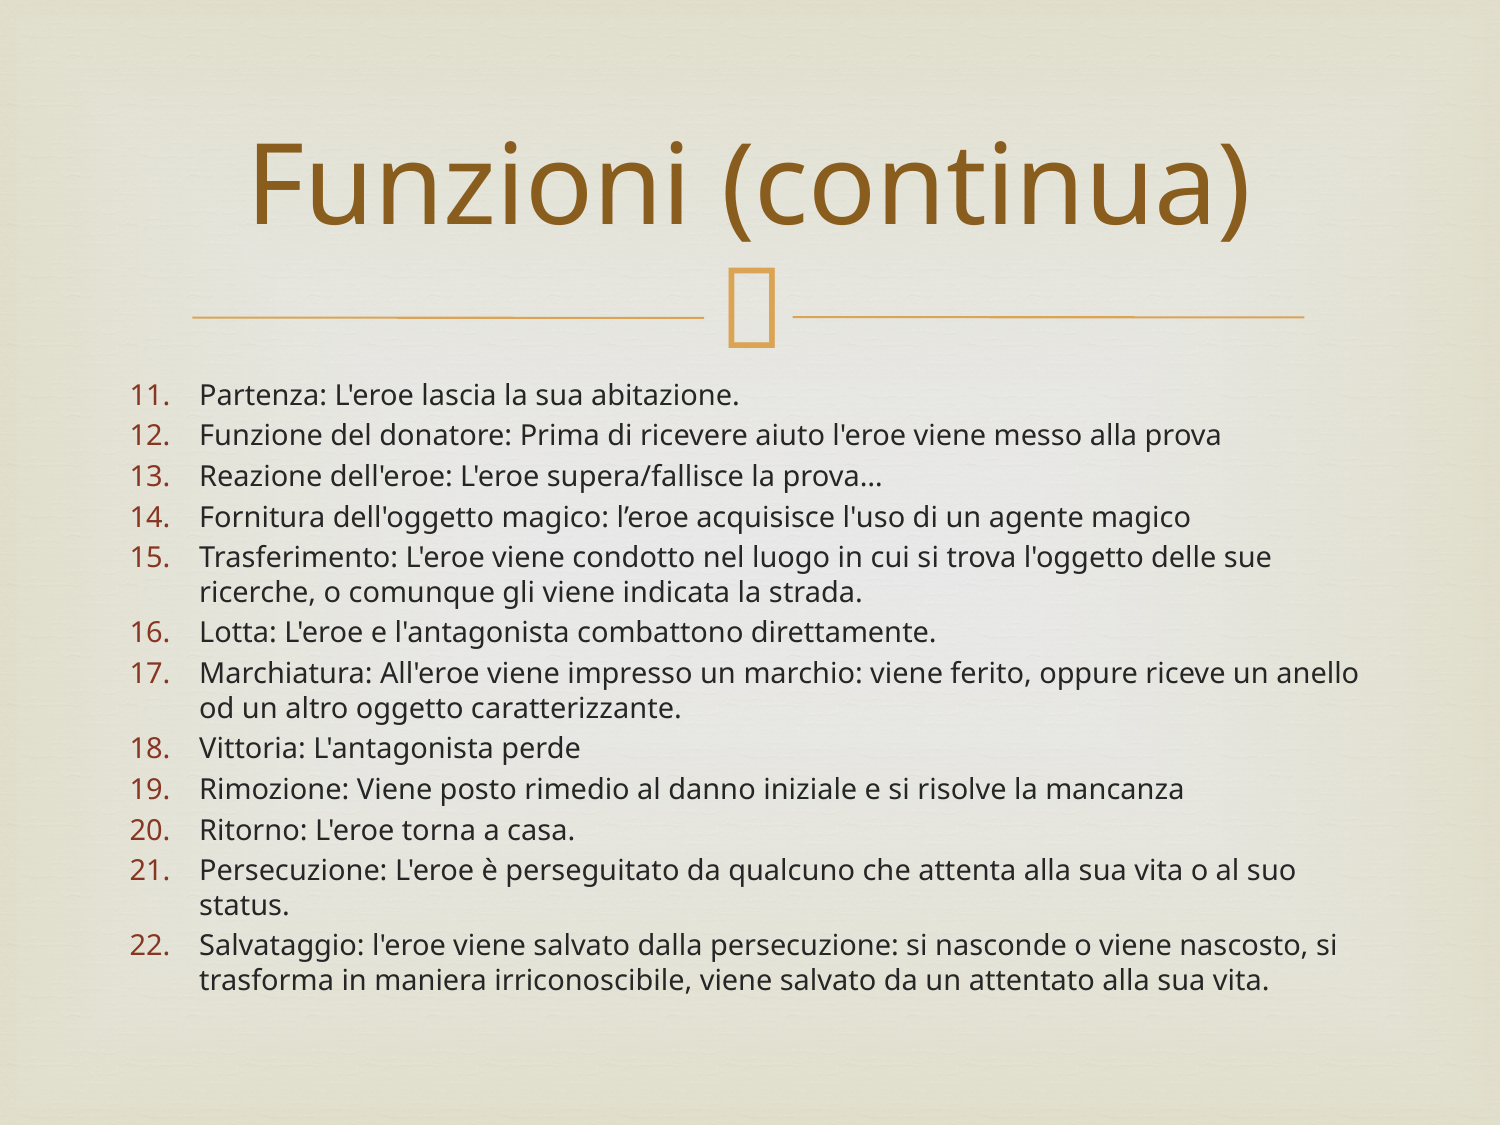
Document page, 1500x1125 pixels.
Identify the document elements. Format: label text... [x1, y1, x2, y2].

title Funzioni (continua) [112, 93, 1386, 267]
list Partenza: L'eroe lascia la sua abitazione. Funzione del donatore: Prima di ricevere aiuto l'eroe viene messo alla prova Reazione dell'eroe: L'eroe supera/fallisce la prova… Fornitura dell'oggetto magico: l’eroe acquisisce l'uso di un agente magico Trasferimento: L'eroe viene condotto nel luogo in cui si trova l'oggetto delle sue ricerche, o comunque gli viene indicata la strada. Lotta: L'eroe e l'antagonista combattono direttamente. Marchiatura: All'eroe viene impresso un marchio: viene ferito, oppure riceve un anello od un altro oggetto caratterizzante. Vittoria: L'antagonista perde Rimozione: Viene posto rimedio al danno iniziale e si risolve la mancanza Ritorno: L'eroe torna a casa. Persecuzione: L'eroe è perseguitato da qualcuno che attenta alla sua vita o al suo status. Salvataggio: l'eroe viene salvato dalla persecuzione: si nasconde o viene nascosto, si trasforma in maniera irriconoscibile, viene salvato da un attentato alla sua vita. [114, 368, 1386, 1005]
